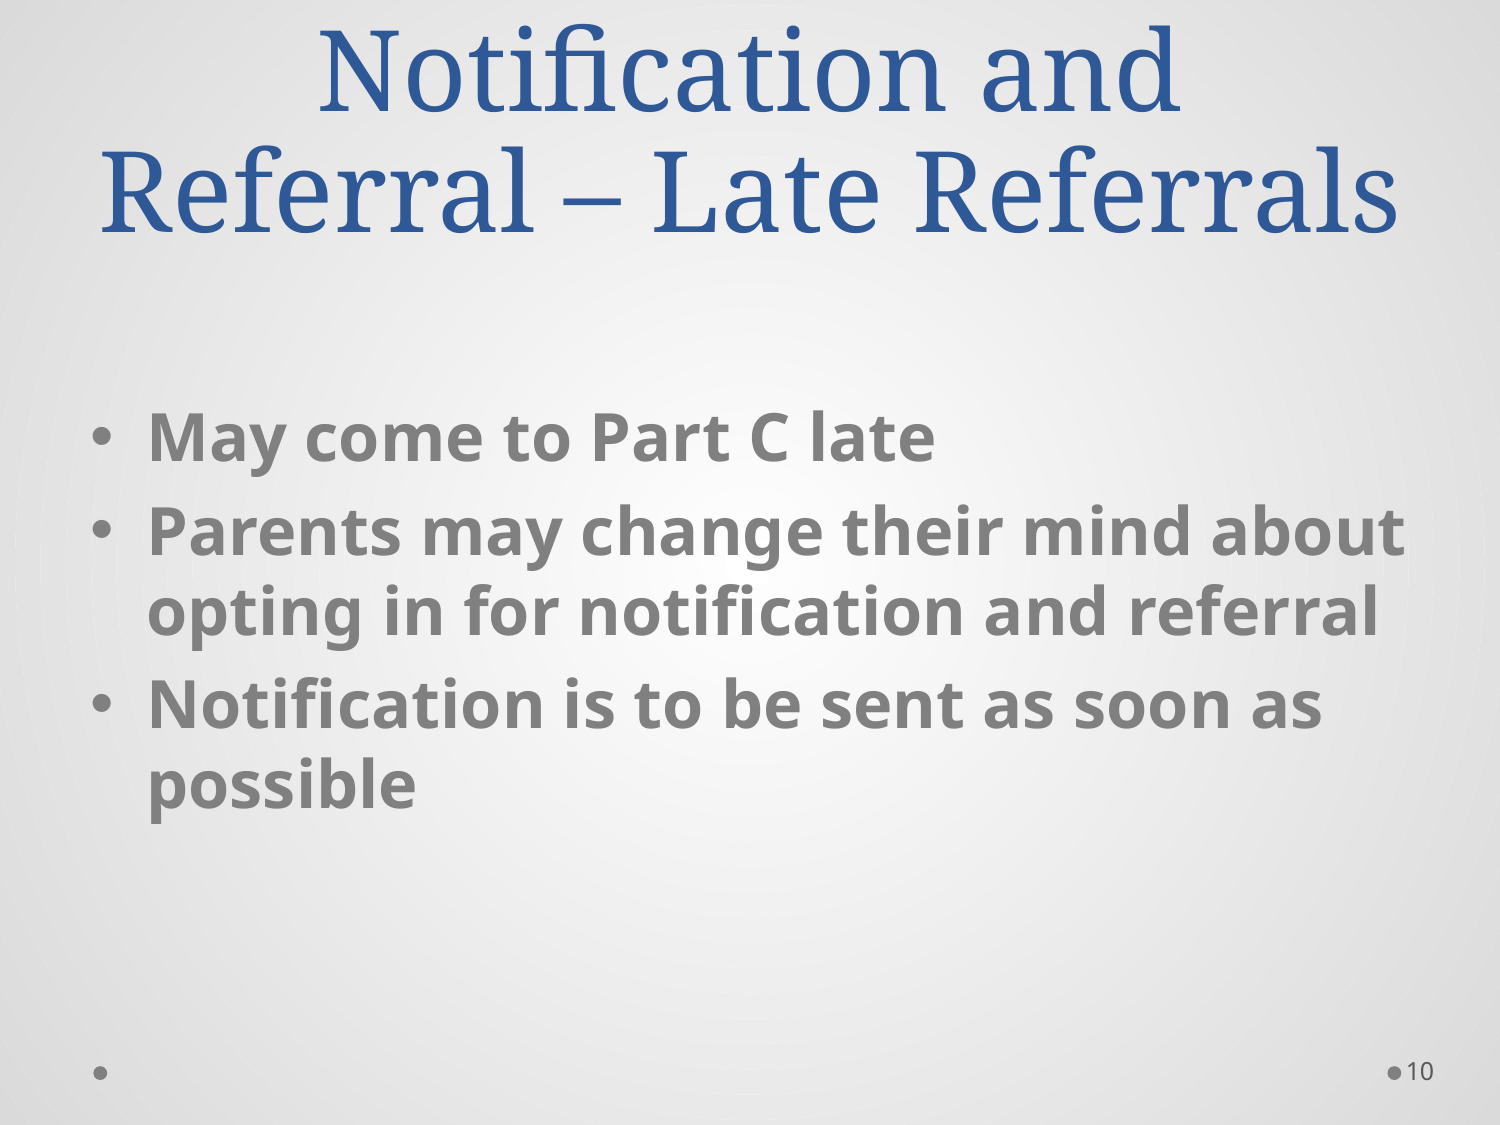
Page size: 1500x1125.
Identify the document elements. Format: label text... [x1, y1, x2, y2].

title Notification and Referral – Late Referrals [75, 0, 1425, 263]
list May come to Part C late Parents may change their mind about opting in for notification and referral Notification is to be sent as soon as possible [75, 387, 1425, 1005]
slide_number 10 [1401, 1042, 1494, 1103]
